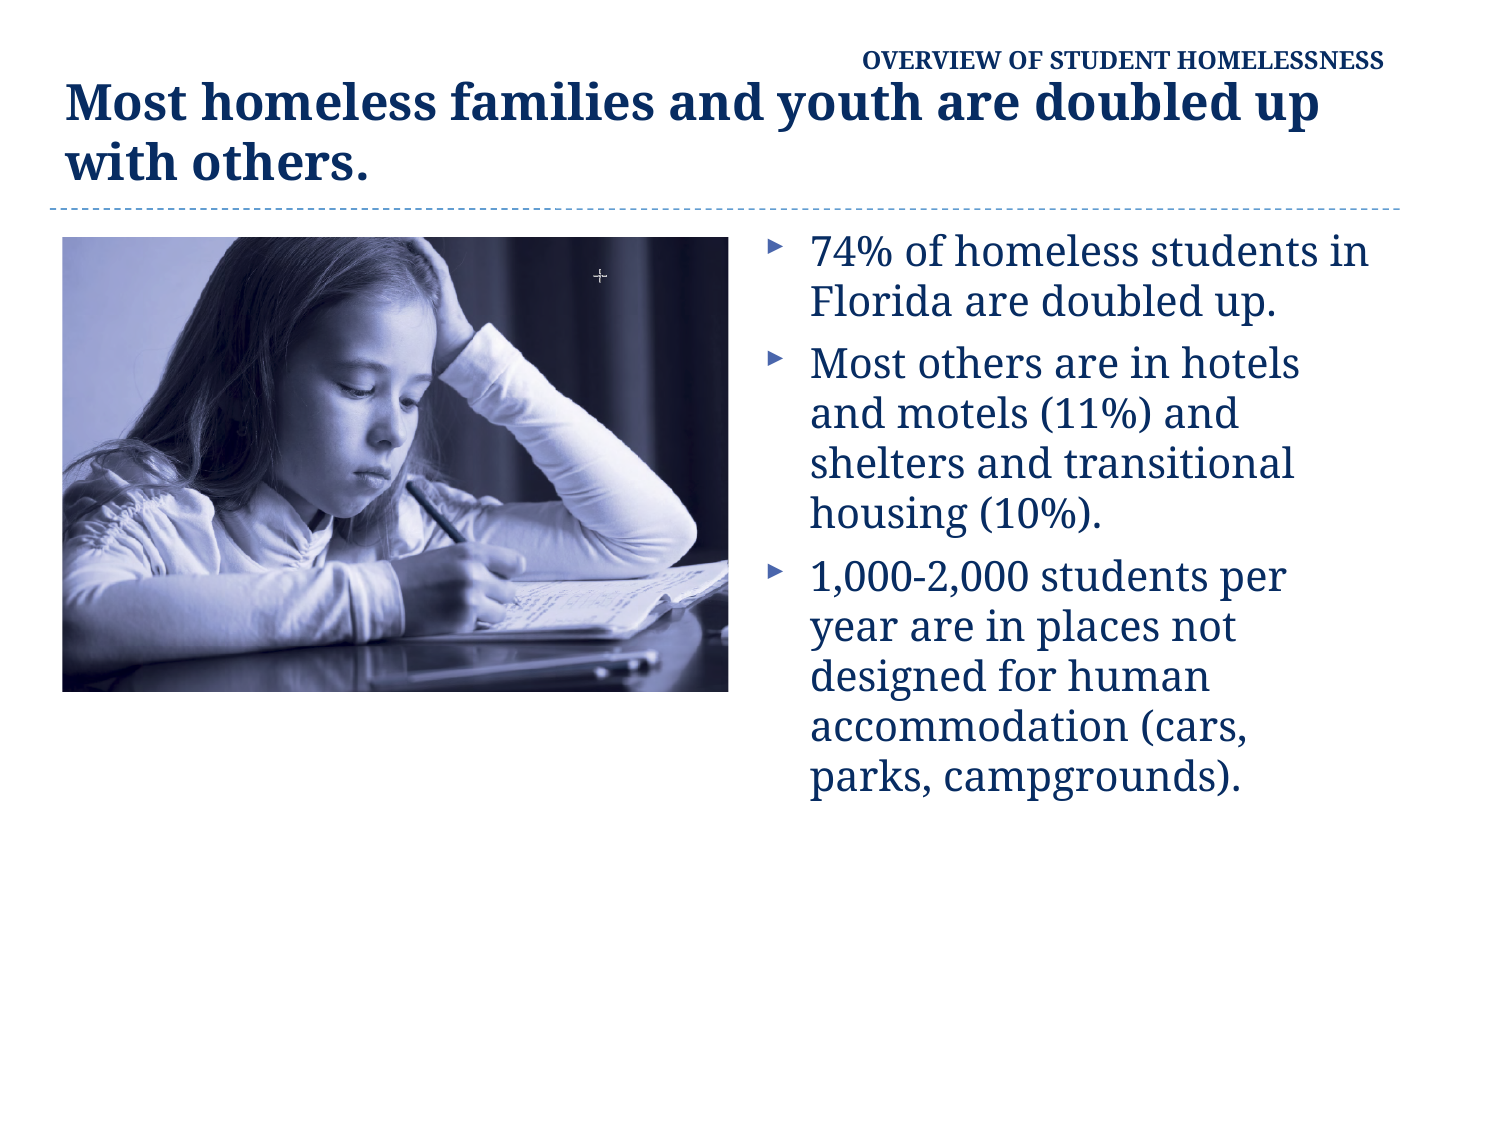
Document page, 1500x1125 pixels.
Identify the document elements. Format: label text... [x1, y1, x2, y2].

list OVERVIEW OF STUDENT HOMELESSNESS [837, 37, 1401, 88]
title Most homeless families and youth are doubled up with others. [49, 98, 1438, 199]
list 74% of homeless students in Florida are doubled up. Most others are in hotels and motels (11%) and shelters and transitional housing (10%). 1,000-2,000 students per year are in places not designed for human accommodation (cars, parks, campgrounds). [749, 216, 1388, 1030]
picture [62, 237, 729, 692]
